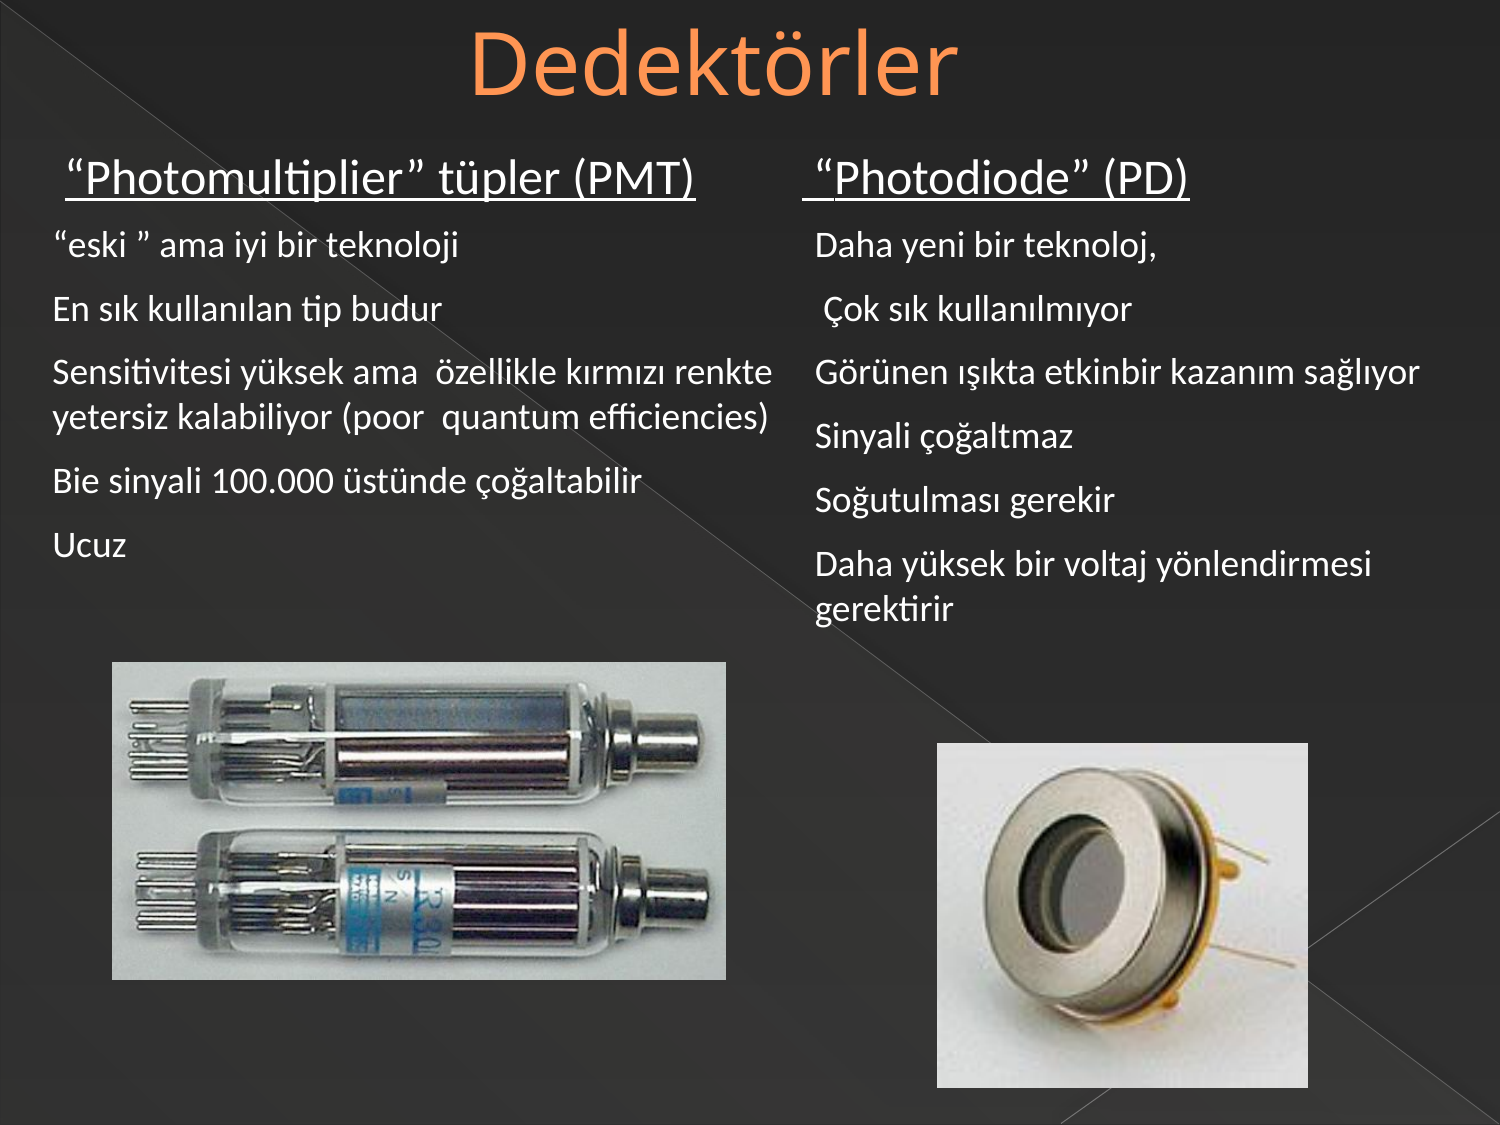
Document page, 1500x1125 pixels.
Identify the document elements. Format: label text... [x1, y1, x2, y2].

title Dedektörler [87, 0, 1363, 123]
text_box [37, 137, 1438, 1088]
